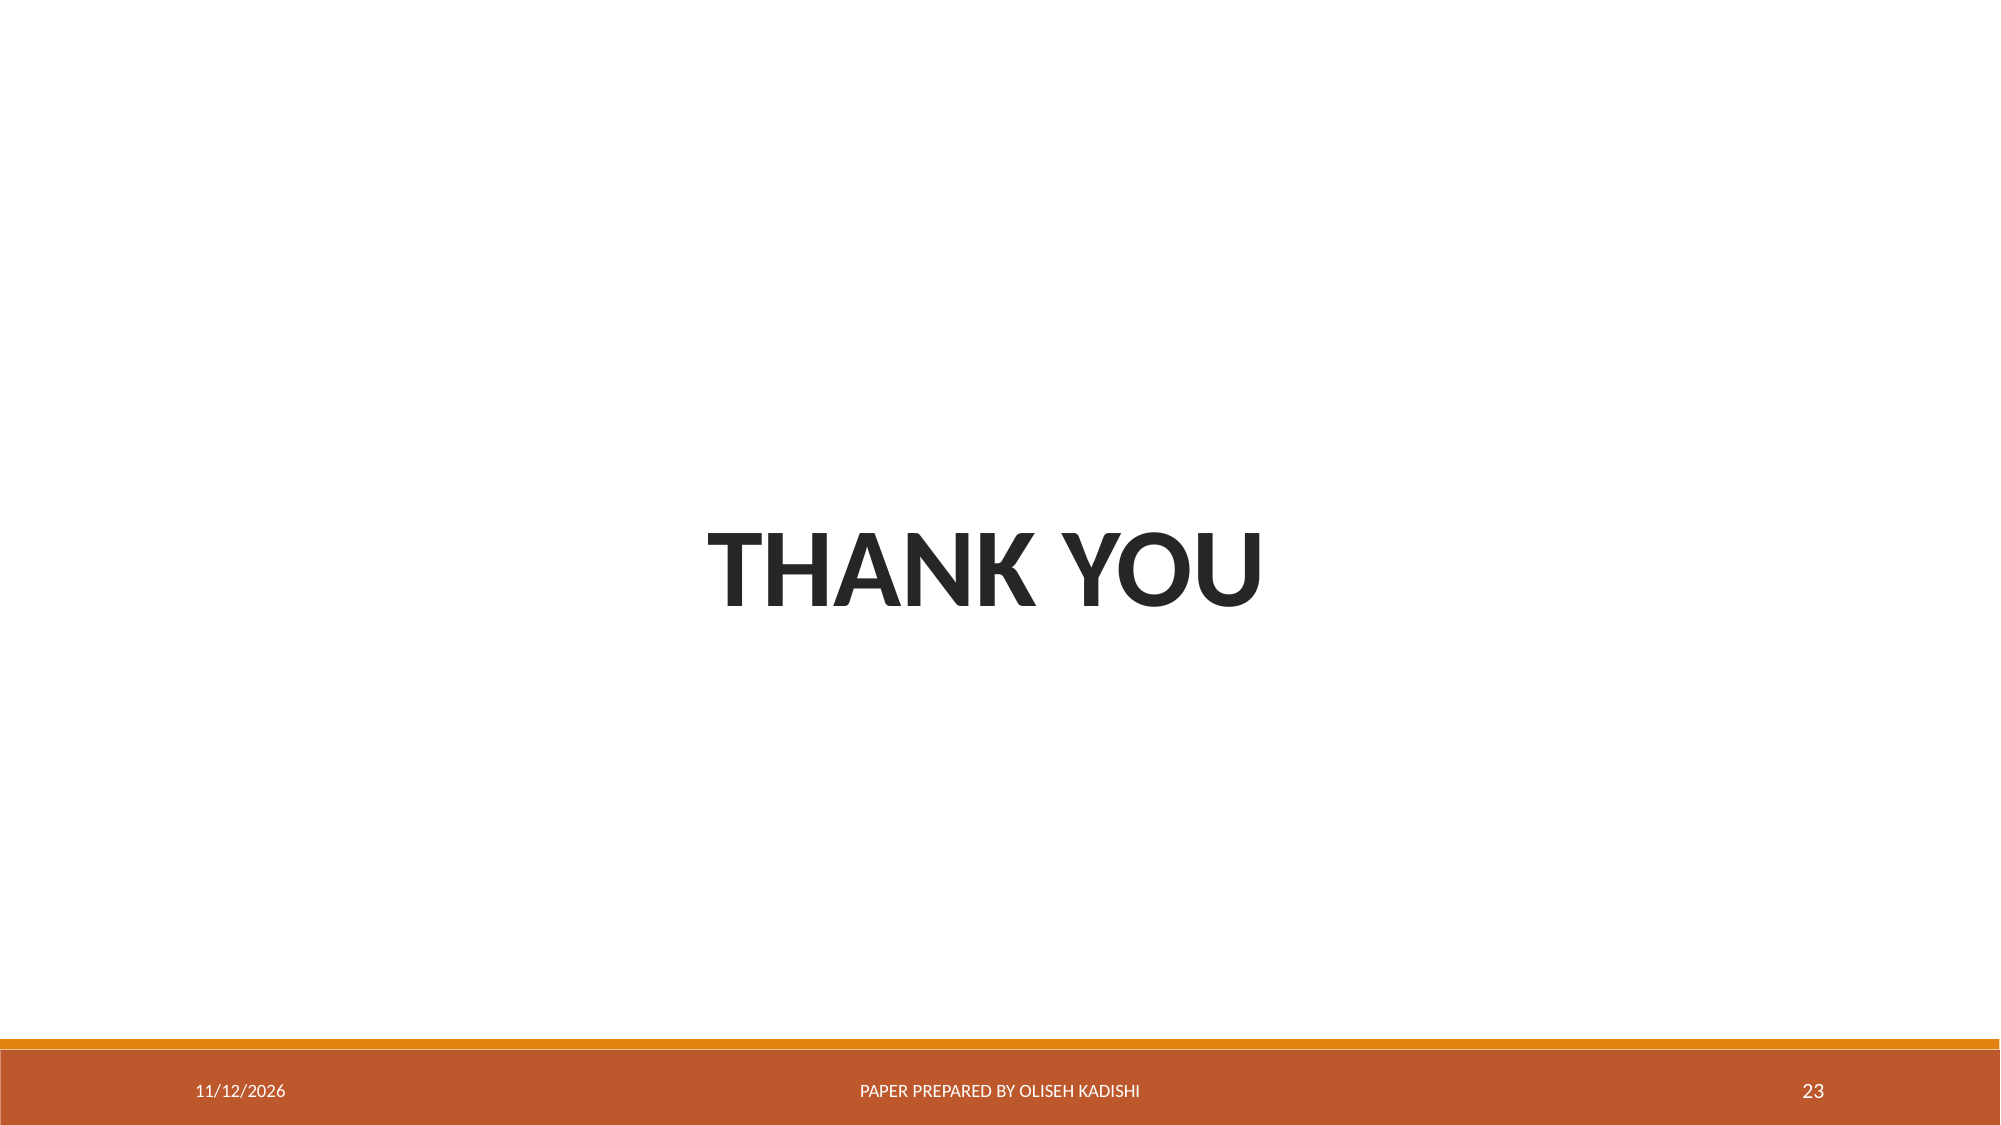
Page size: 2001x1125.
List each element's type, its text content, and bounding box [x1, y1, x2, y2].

footer Paper prepared by Oliseh Kadishi [604, 1059, 1396, 1120]
text_box THANK YOU [692, 486, 1308, 637]
slide_number 23 [1624, 1059, 1840, 1120]
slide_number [180, 1059, 586, 1120]
